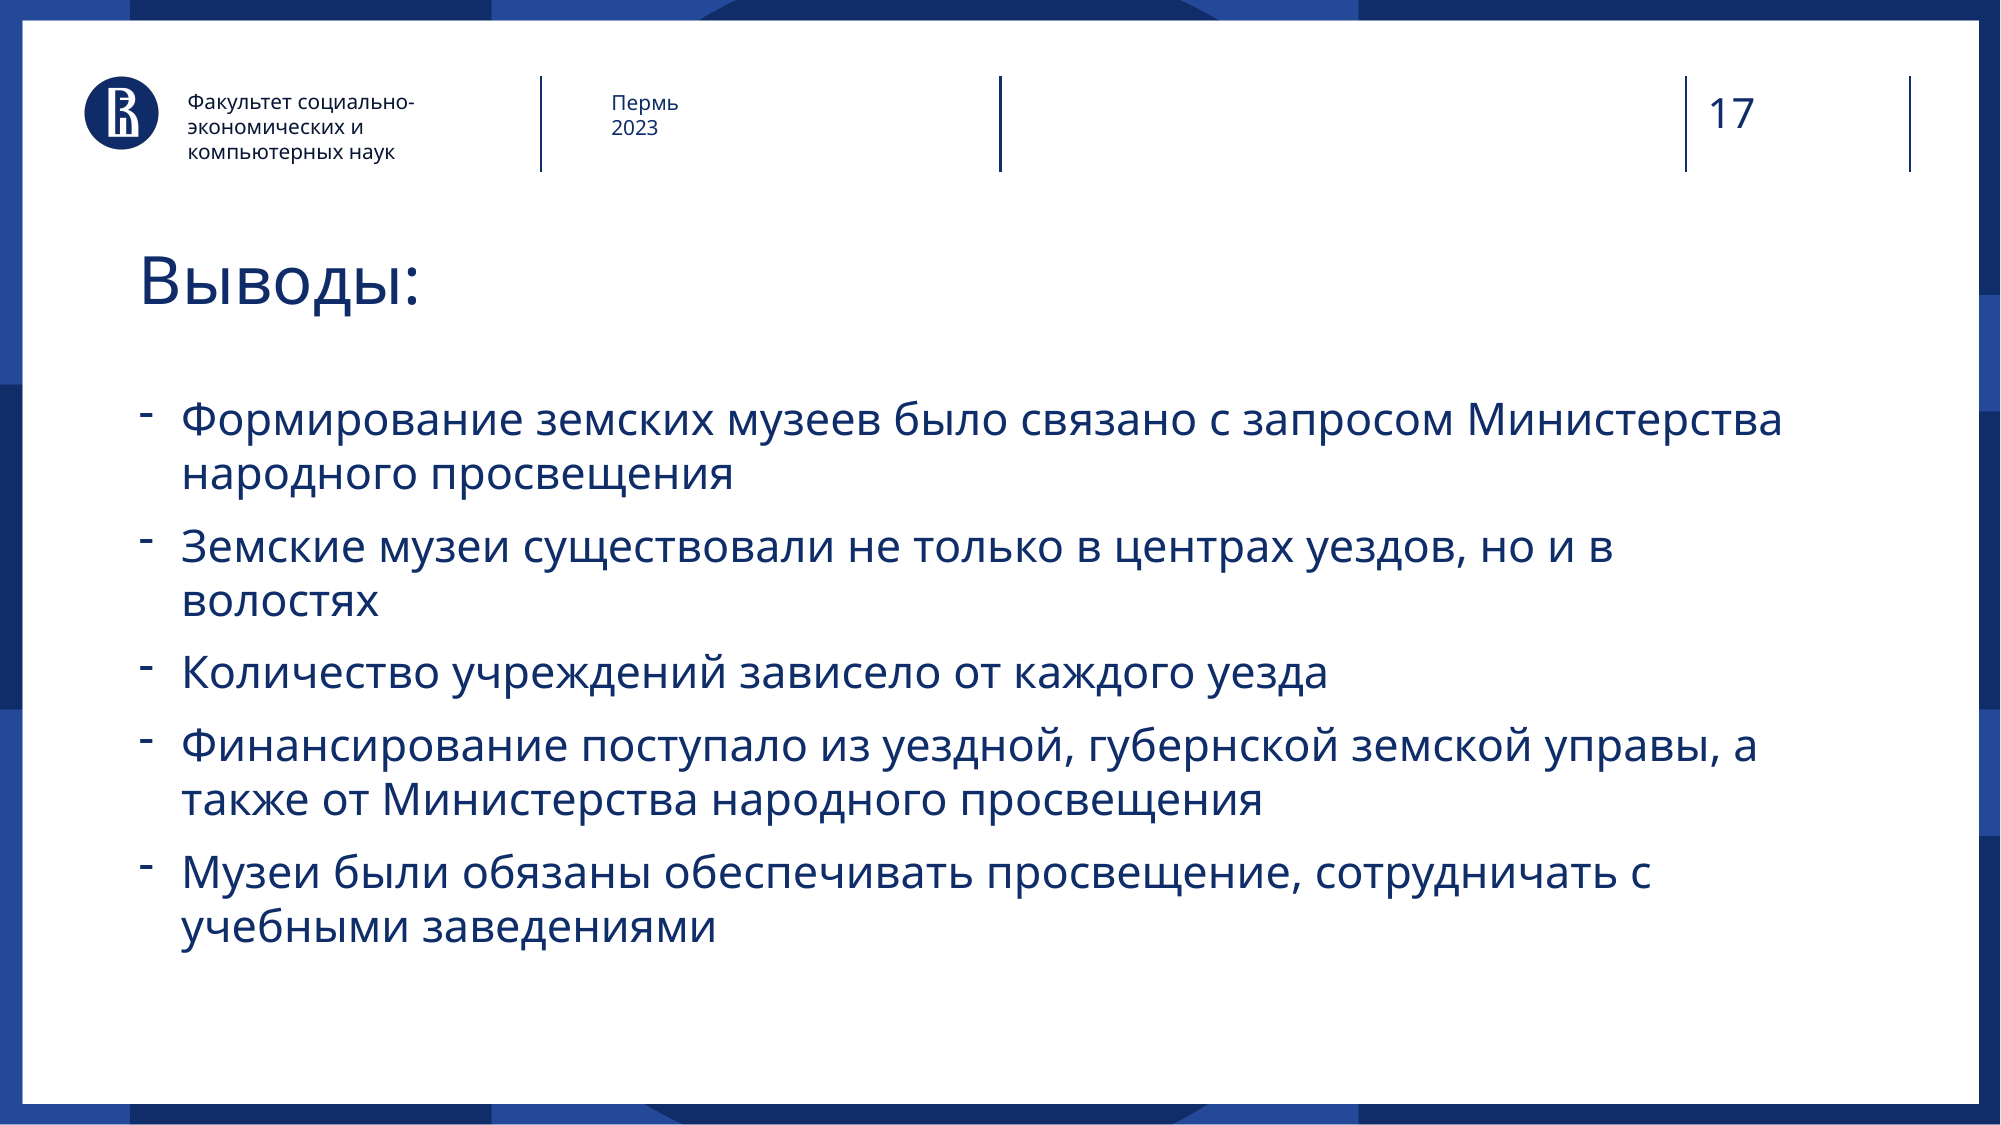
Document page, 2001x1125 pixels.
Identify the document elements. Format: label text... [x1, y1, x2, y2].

picture [0, 0, 2001, 1125]
list Факультет социально-экономических и компьютерных наук [187, 88, 500, 157]
list Пермь 2023 [611, 90, 951, 157]
title Выводы: [139, 237, 1953, 365]
list Формирование земских музеев было связано с запросом Министерства народного просвещения Земские музеи существовали не только в центрах уездов, но и в волостях Количество учреждений зависело от каждого уезда Финансирование поступало из уездной, губернской земской управы, а также от Министерства народного просвещения Музеи были обязаны обеспечивать просвещение, сотрудничать с учебными заведениями [139, 390, 1811, 962]
